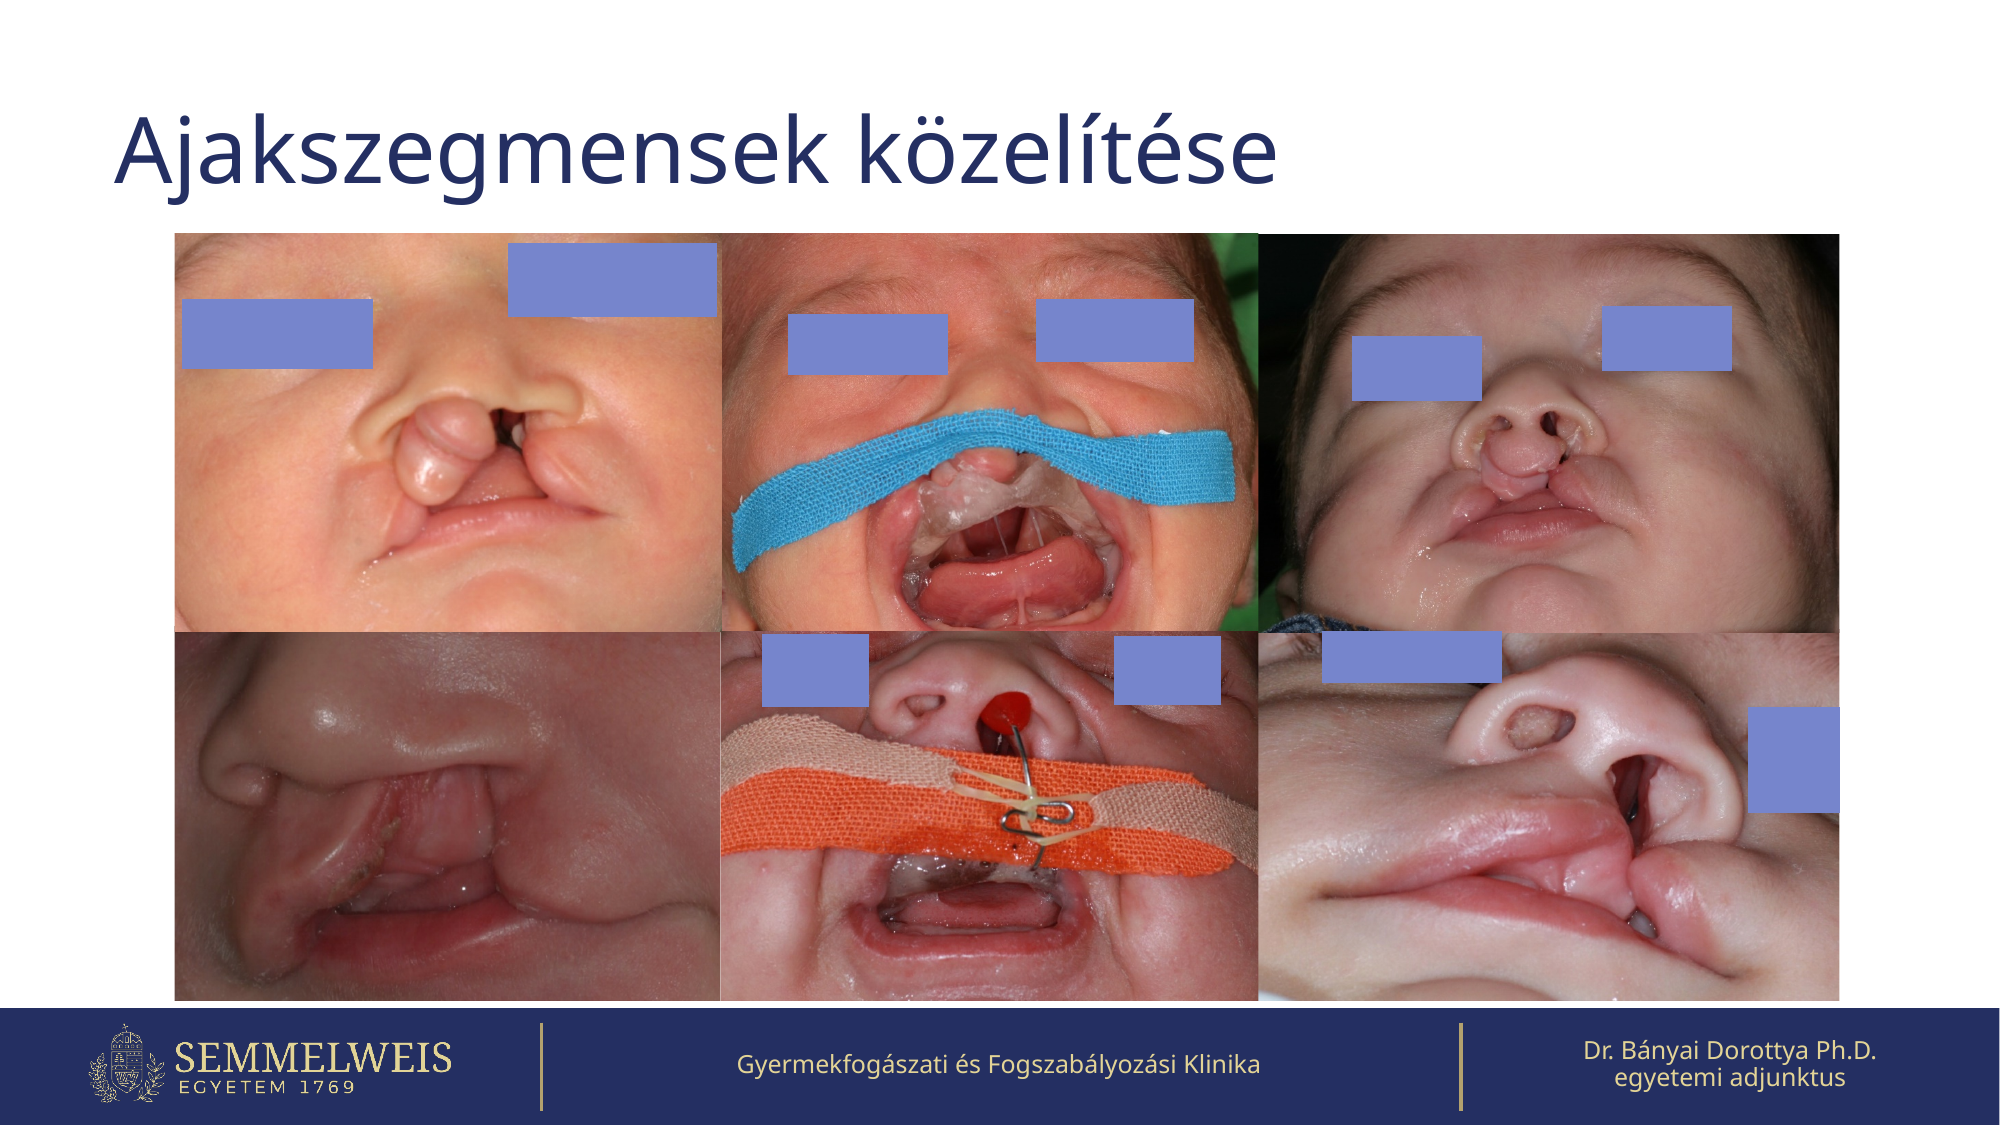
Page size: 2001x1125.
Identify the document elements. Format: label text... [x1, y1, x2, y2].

text_box Ajakszegmensek közelítése [99, 97, 1900, 285]
picture [60, 233, 1840, 1125]
